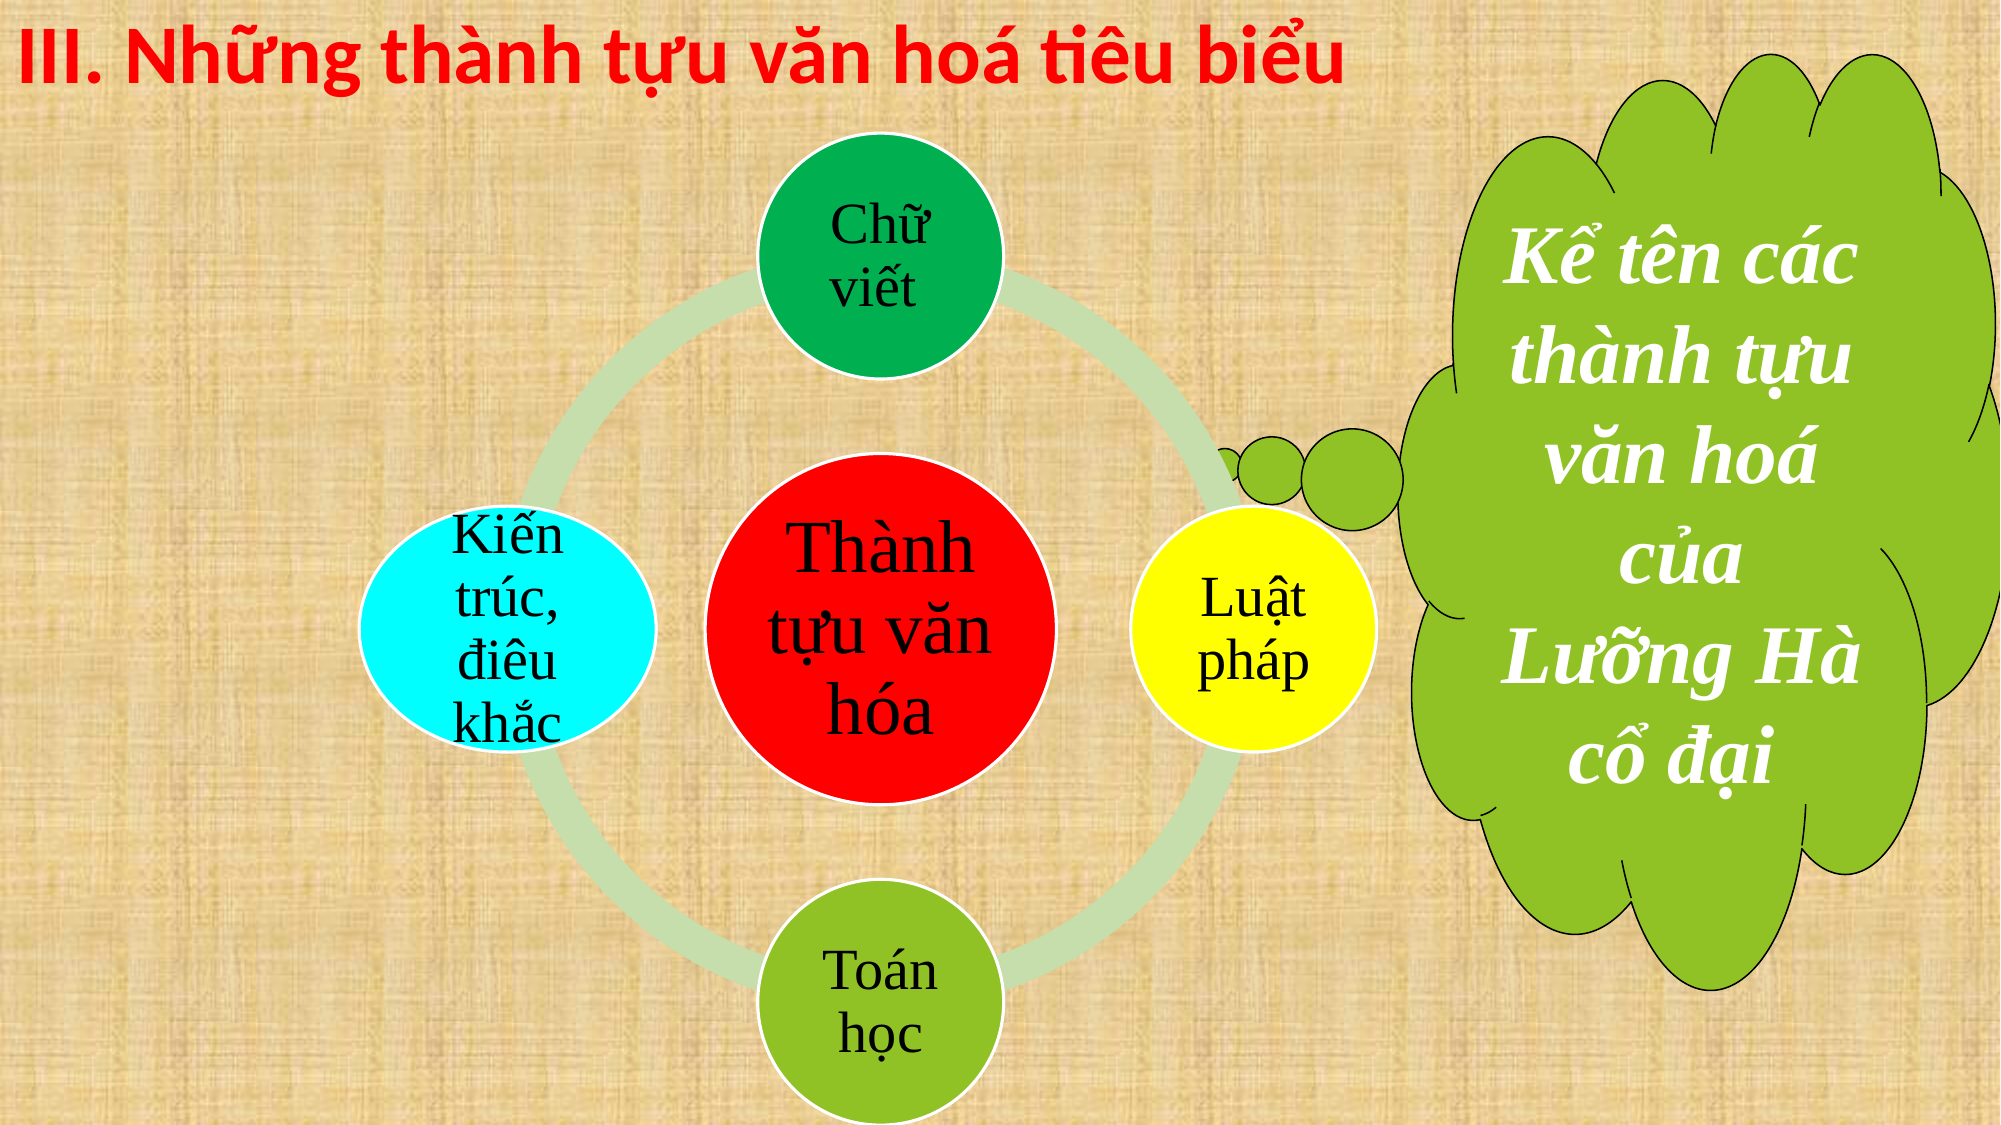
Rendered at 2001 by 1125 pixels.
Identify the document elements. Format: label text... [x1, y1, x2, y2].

text_box Kể tên các thành tựu văn hoá của Lưỡng Hà cổ đại [1559, 54, 2000, 991]
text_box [180, 132, 1555, 1125]
picture [0, 0, 2001, 1125]
text_box III. Những thành tựu văn hoá tiêu biểu [1, 0, 1412, 129]
